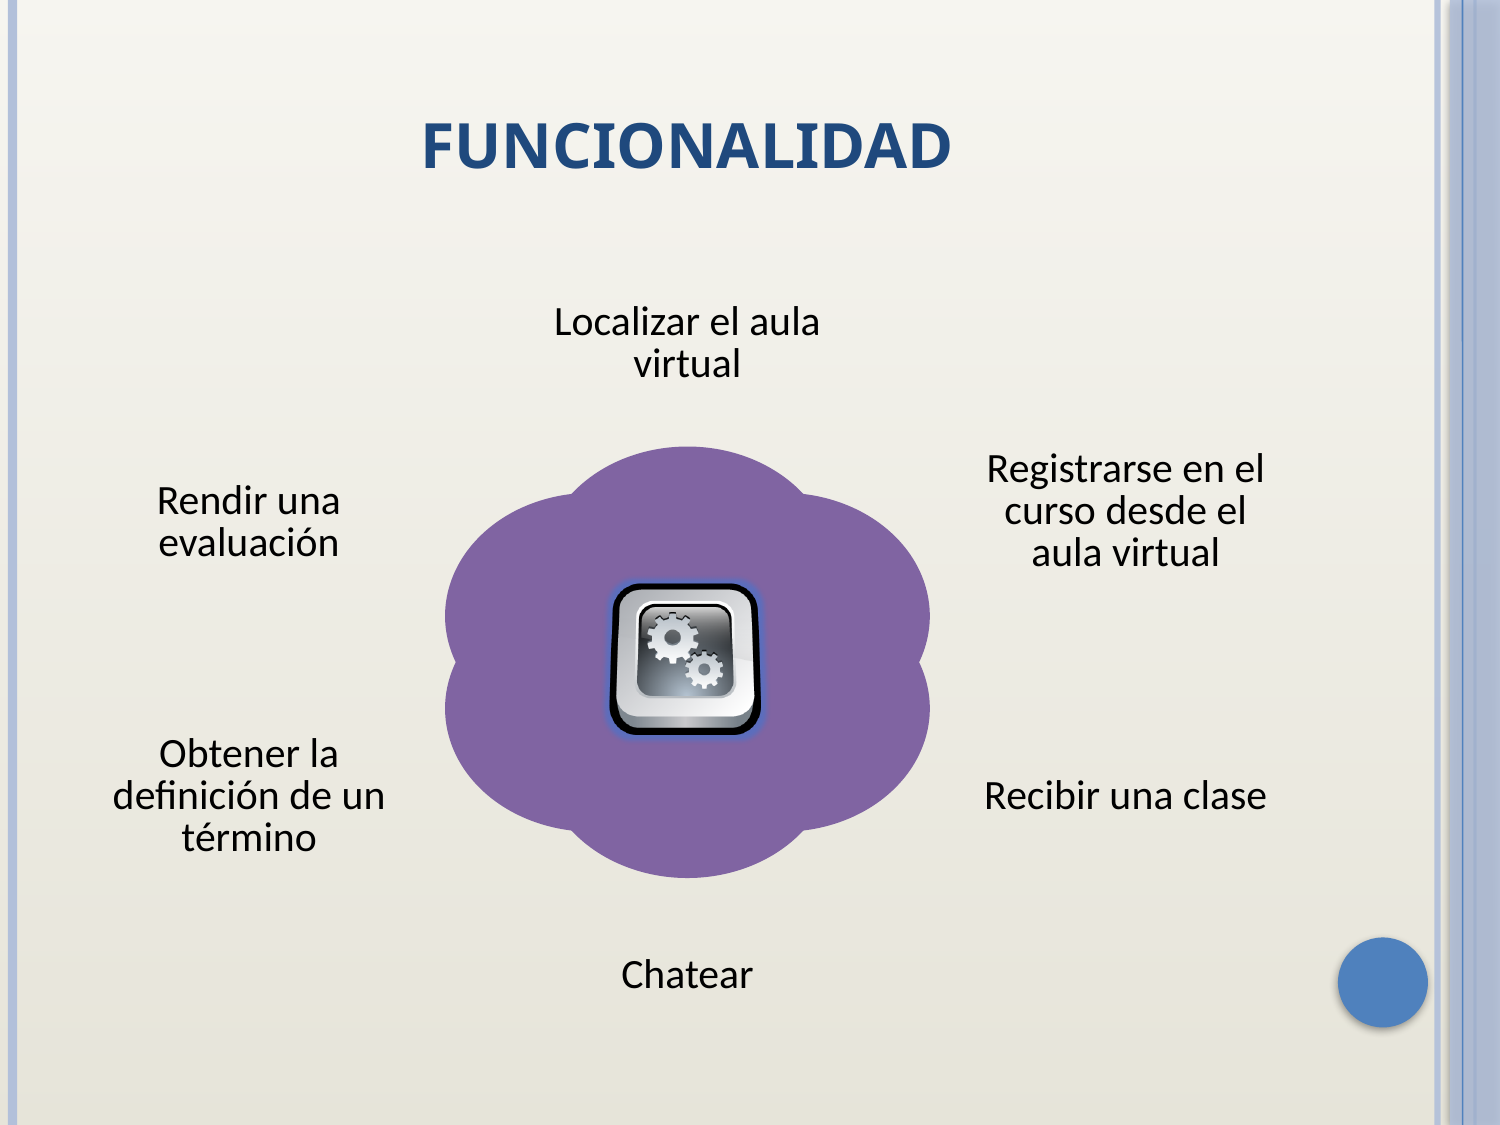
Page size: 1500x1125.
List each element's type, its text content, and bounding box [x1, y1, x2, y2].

picture [596, 570, 775, 749]
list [74, 261, 1301, 1063]
title FUNCIONALIDAD [75, 0, 1300, 189]
